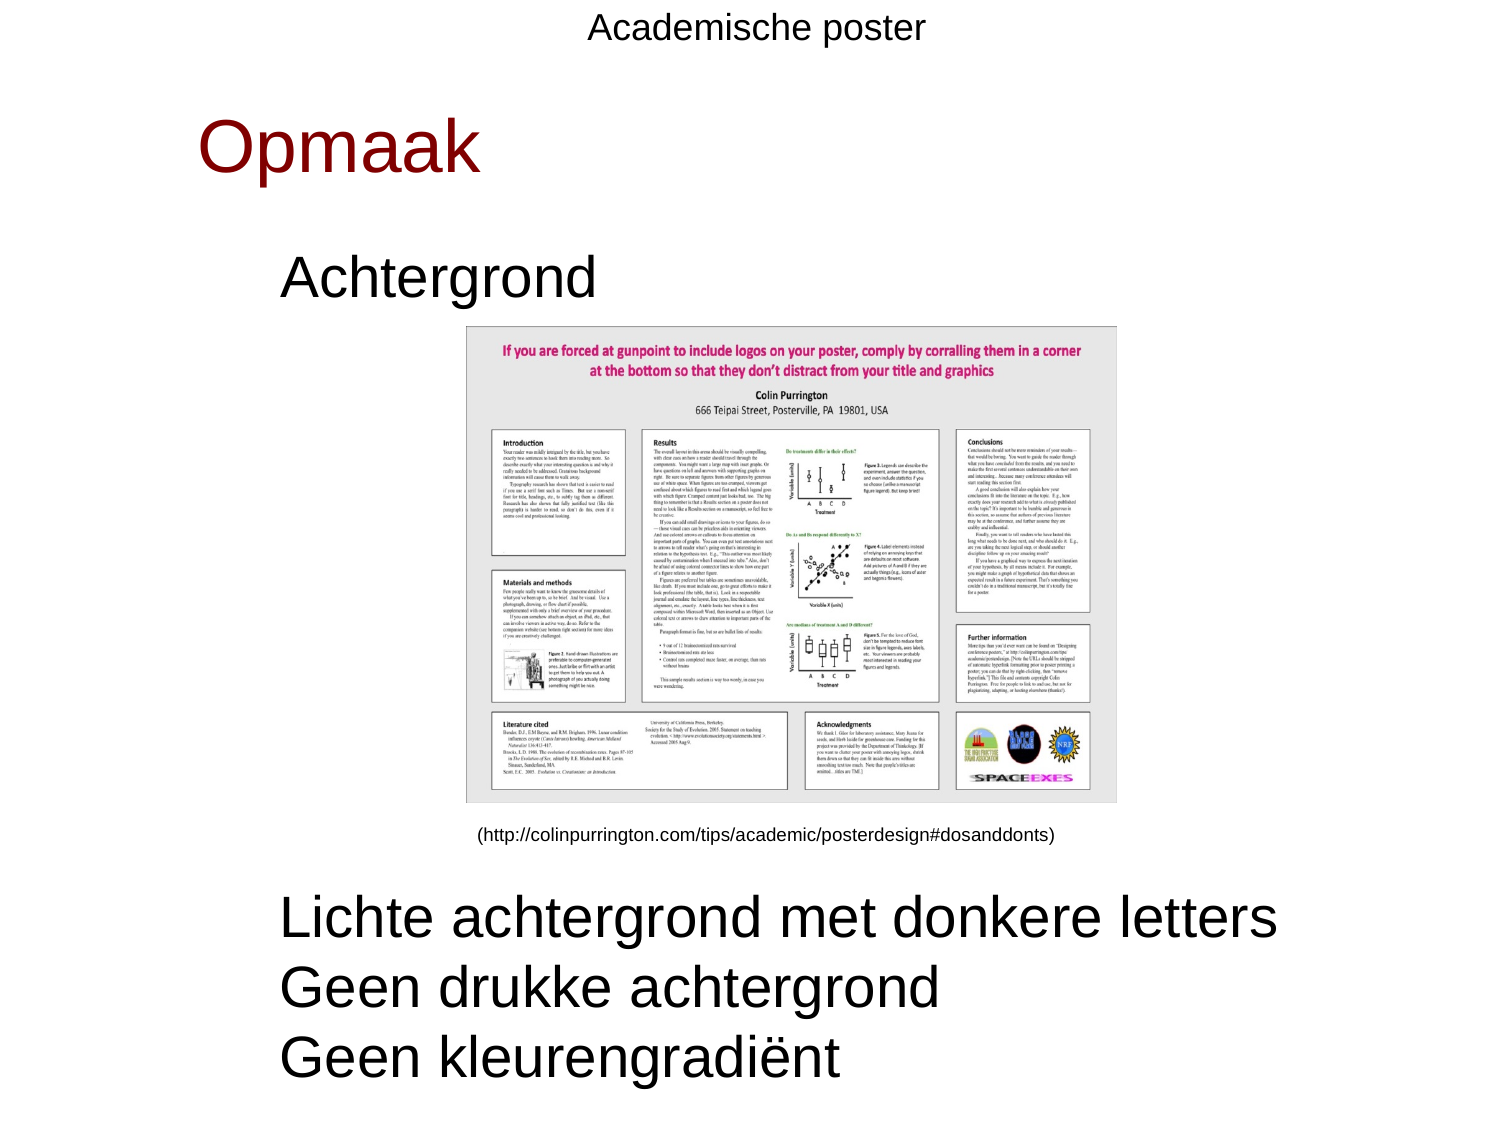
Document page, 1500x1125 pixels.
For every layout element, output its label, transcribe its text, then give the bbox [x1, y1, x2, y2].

text_box Achtergrond [265, 231, 1353, 457]
text_box (http://colinpurrington.com/tips/academic/posterdesign#dosanddonts) [462, 815, 1213, 853]
text_box Academische poster [572, 0, 1069, 56]
text_box Lichte achtergrond met donkere letters Geen drukke achtergrond Geen kleurengradiënt [264, 872, 1447, 1097]
text_box Opmaak [182, 89, 1471, 195]
picture [466, 325, 1117, 803]
